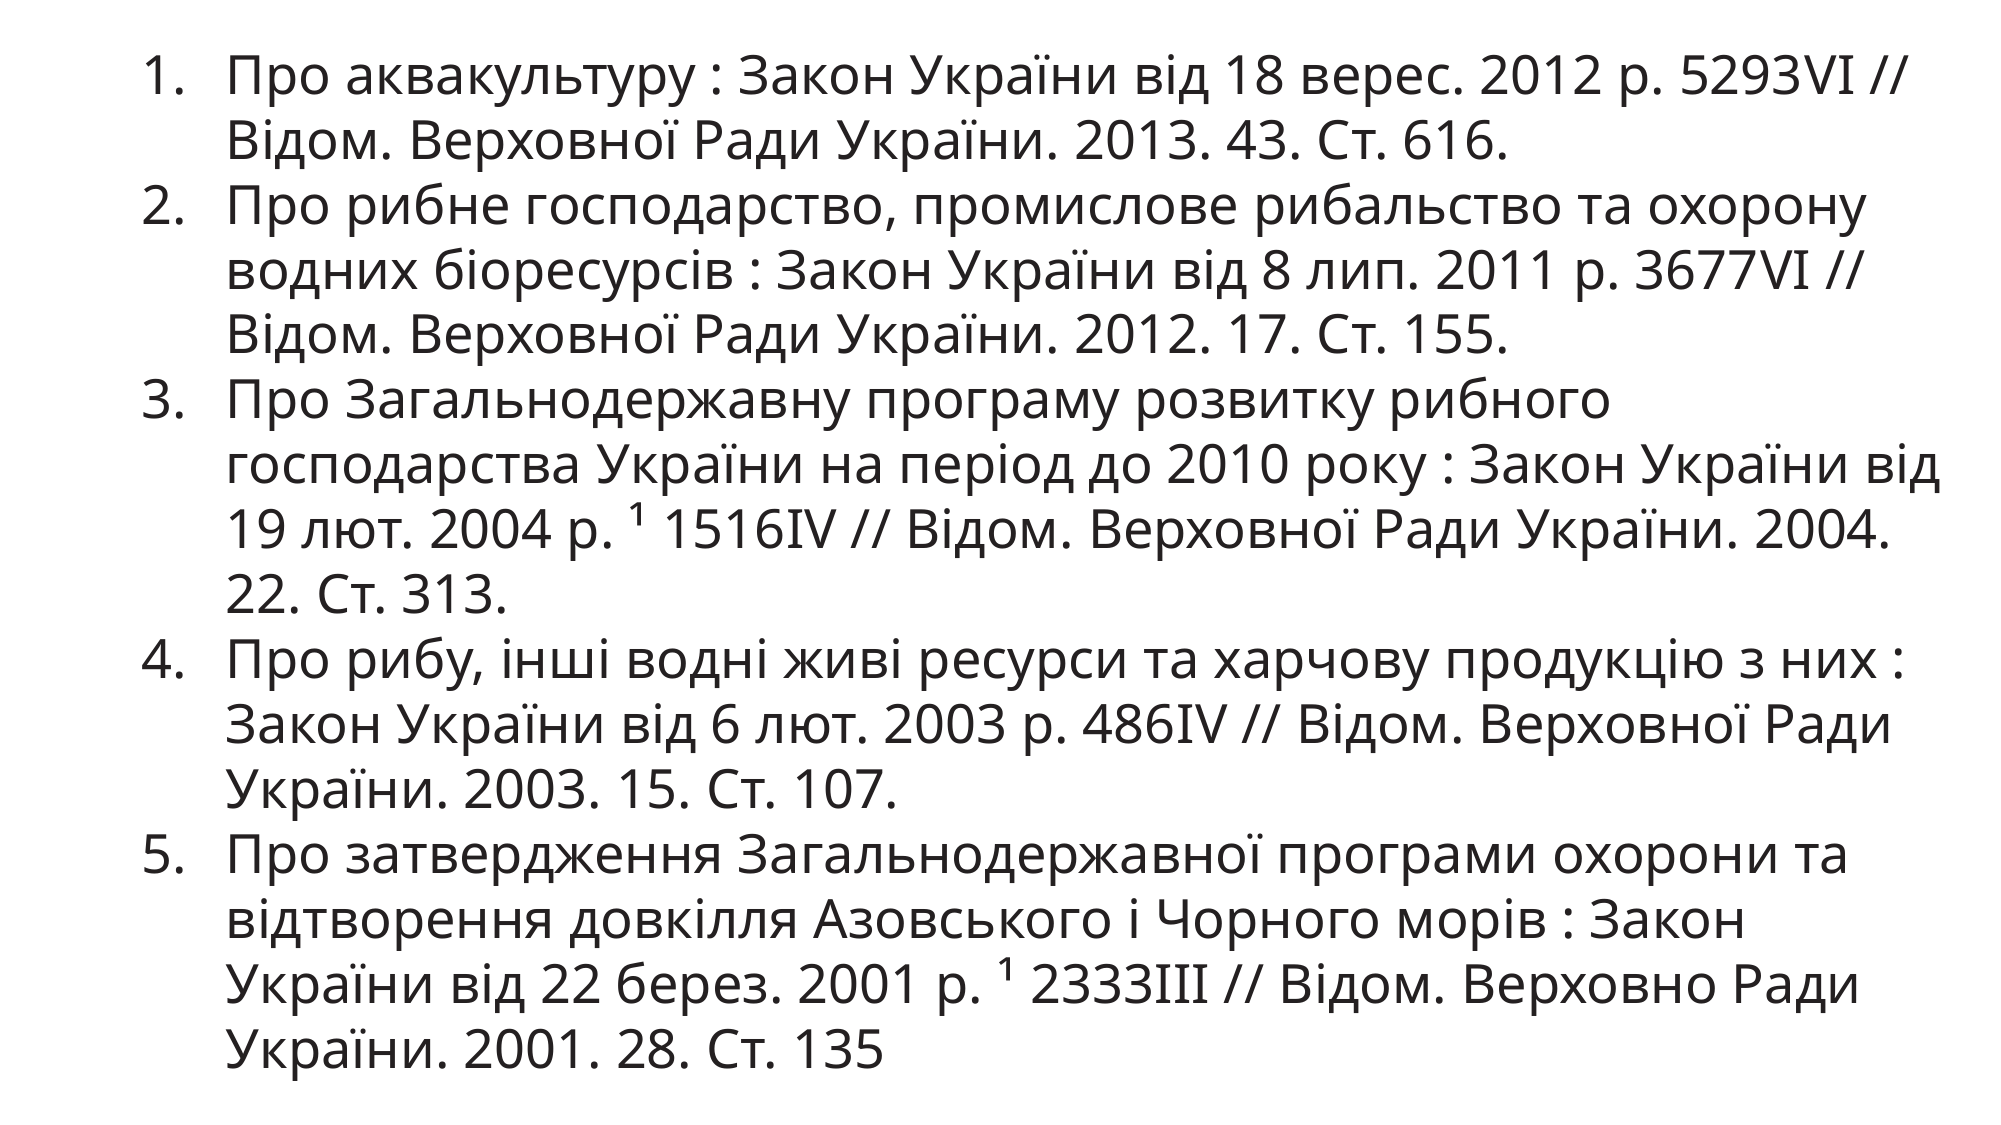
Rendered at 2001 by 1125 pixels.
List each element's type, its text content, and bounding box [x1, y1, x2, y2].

text_box Про аквакультуру : Закон України від 18 верес. 2012 р. 5293VI // Відом. Верховної Ради України. 2013. 43. Ст. 616. Про рибне господарство, промислове рибальство та охорону водних біоресурсів : Закон України від 8 лип. 2011 р. 3677VI // Відом. Верховної Ради України. 2012. 17. Ст. 155. Про Загальнодержавну програму розвитку рибного господарства України на період до 2010 року : Закон України від 19 лют. 2004 р. ¹ 1516IV // Відом. Верховної Ради України. 2004. 22. Ст. 313. Про рибу, інші водні живі ресурси та харчову продукцію з них : Закон України від 6 лют. 2003 р. 486IV // Відом. Верховної Ради України. 2003. 15. Ст. 107. Про затвердження Загальнодержавної програми охорони та відтворення довкілля Азовського і Чорного морів : Закон України від 22 берез. 2001 р. ¹ 2333III // Відом. Верховно Ради України. 2001. 28. Ст. 135 [126, 32, 1959, 1125]
